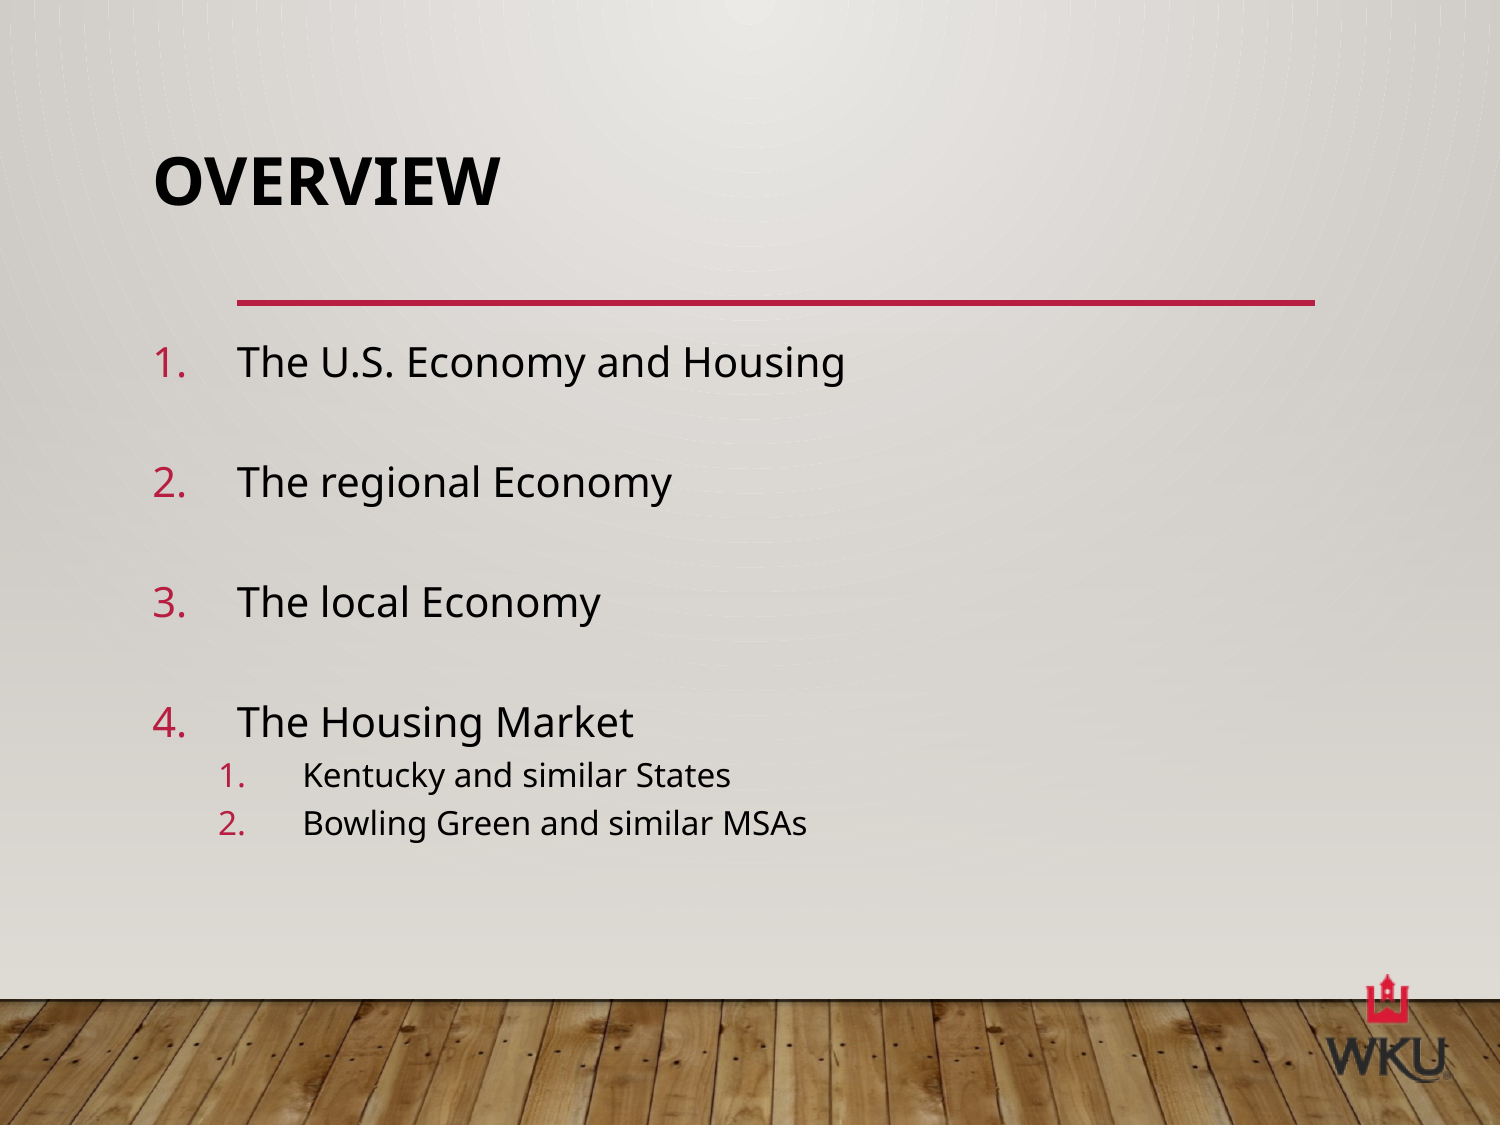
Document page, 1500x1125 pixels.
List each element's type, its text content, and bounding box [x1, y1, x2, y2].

picture [0, 974, 1500, 1125]
title Overview [137, 99, 1375, 269]
list The U.S. Economy and Housing The regional Economy The local Economy The Housing Market Kentucky and similar States Bowling Green and similar MSAs [137, 268, 1275, 1088]
